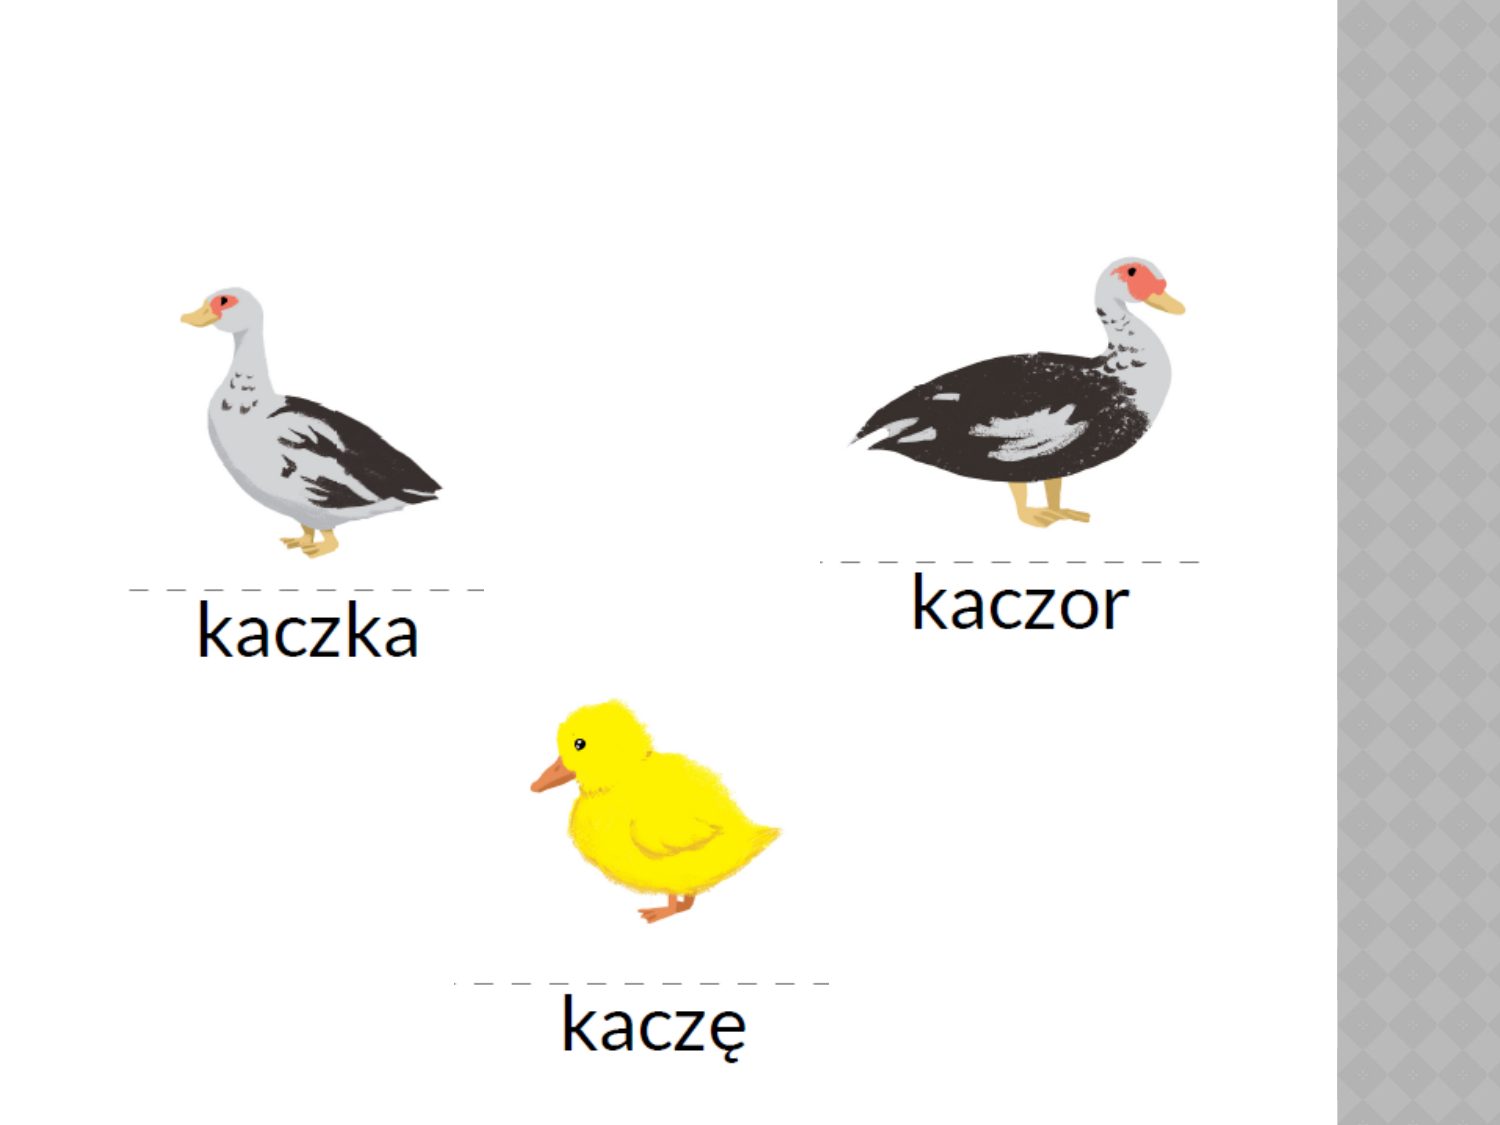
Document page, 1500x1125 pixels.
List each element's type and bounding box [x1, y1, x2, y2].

picture [820, 231, 1209, 648]
list [111, 266, 485, 668]
picture [454, 656, 829, 1069]
